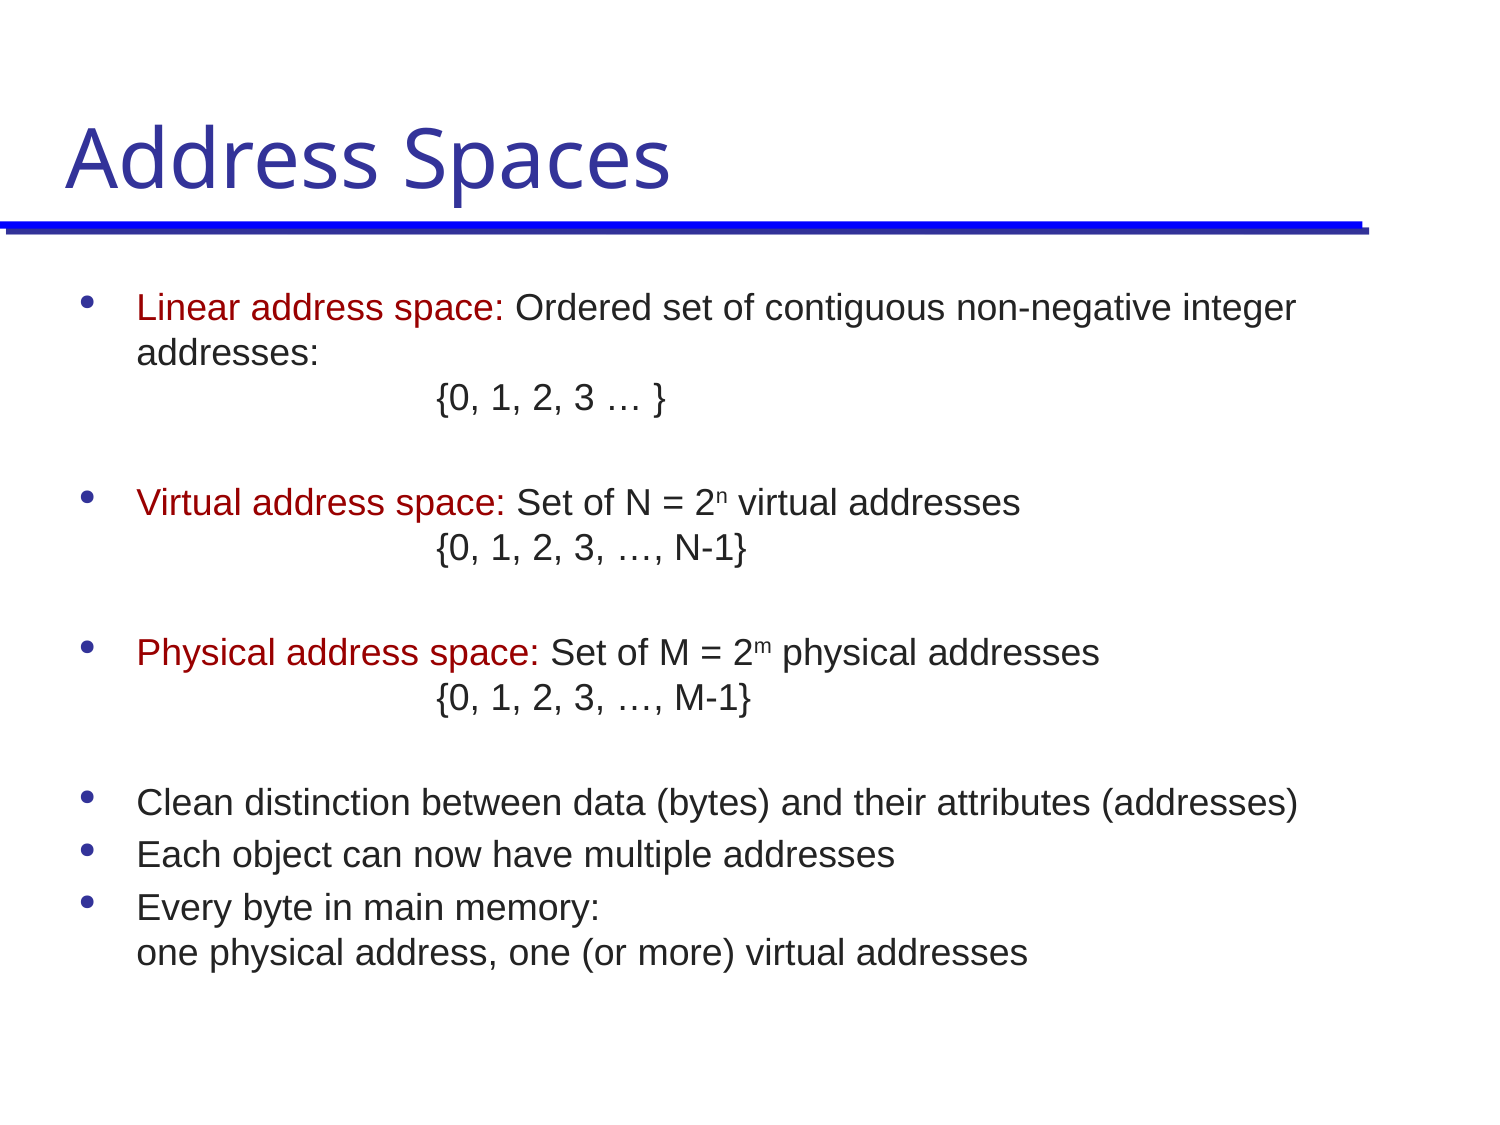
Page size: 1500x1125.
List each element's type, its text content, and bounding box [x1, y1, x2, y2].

title Address Spaces [49, 24, 1451, 213]
list Linear address space: Ordered set of contiguous non-negative integer addresses: {0, 1, 2, 3 … } Virtual address space: Set of N = 2n virtual addresses {0, 1, 2, 3, …, N-1} Physical address space: Set of M = 2m physical addresses {0, 1, 2, 3, …, M-1} Clean distinction between data (bytes) and their attributes (addresses) Each object can now have multiple addresses Every byte in main memory: one physical address, one (or more) virtual addresses [65, 275, 1425, 1040]
